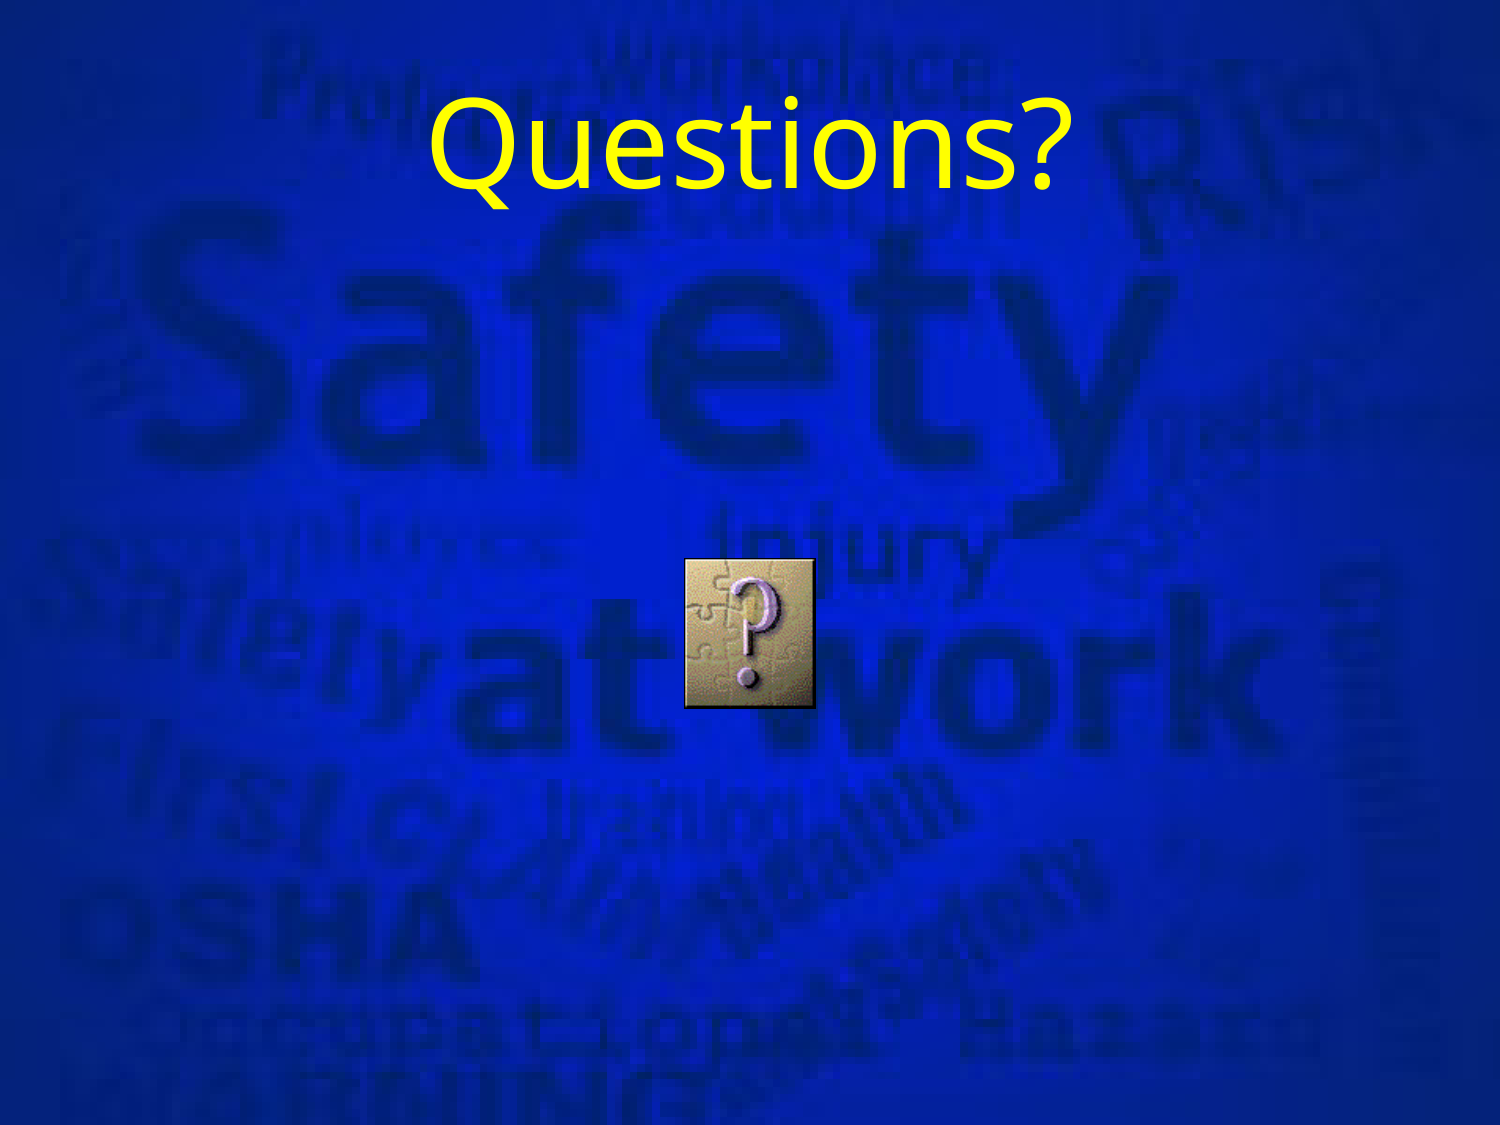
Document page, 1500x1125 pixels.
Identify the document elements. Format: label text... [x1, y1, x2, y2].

picture [0, 0, 1500, 1125]
title Questions? [74, 44, 1426, 233]
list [684, 558, 816, 709]
